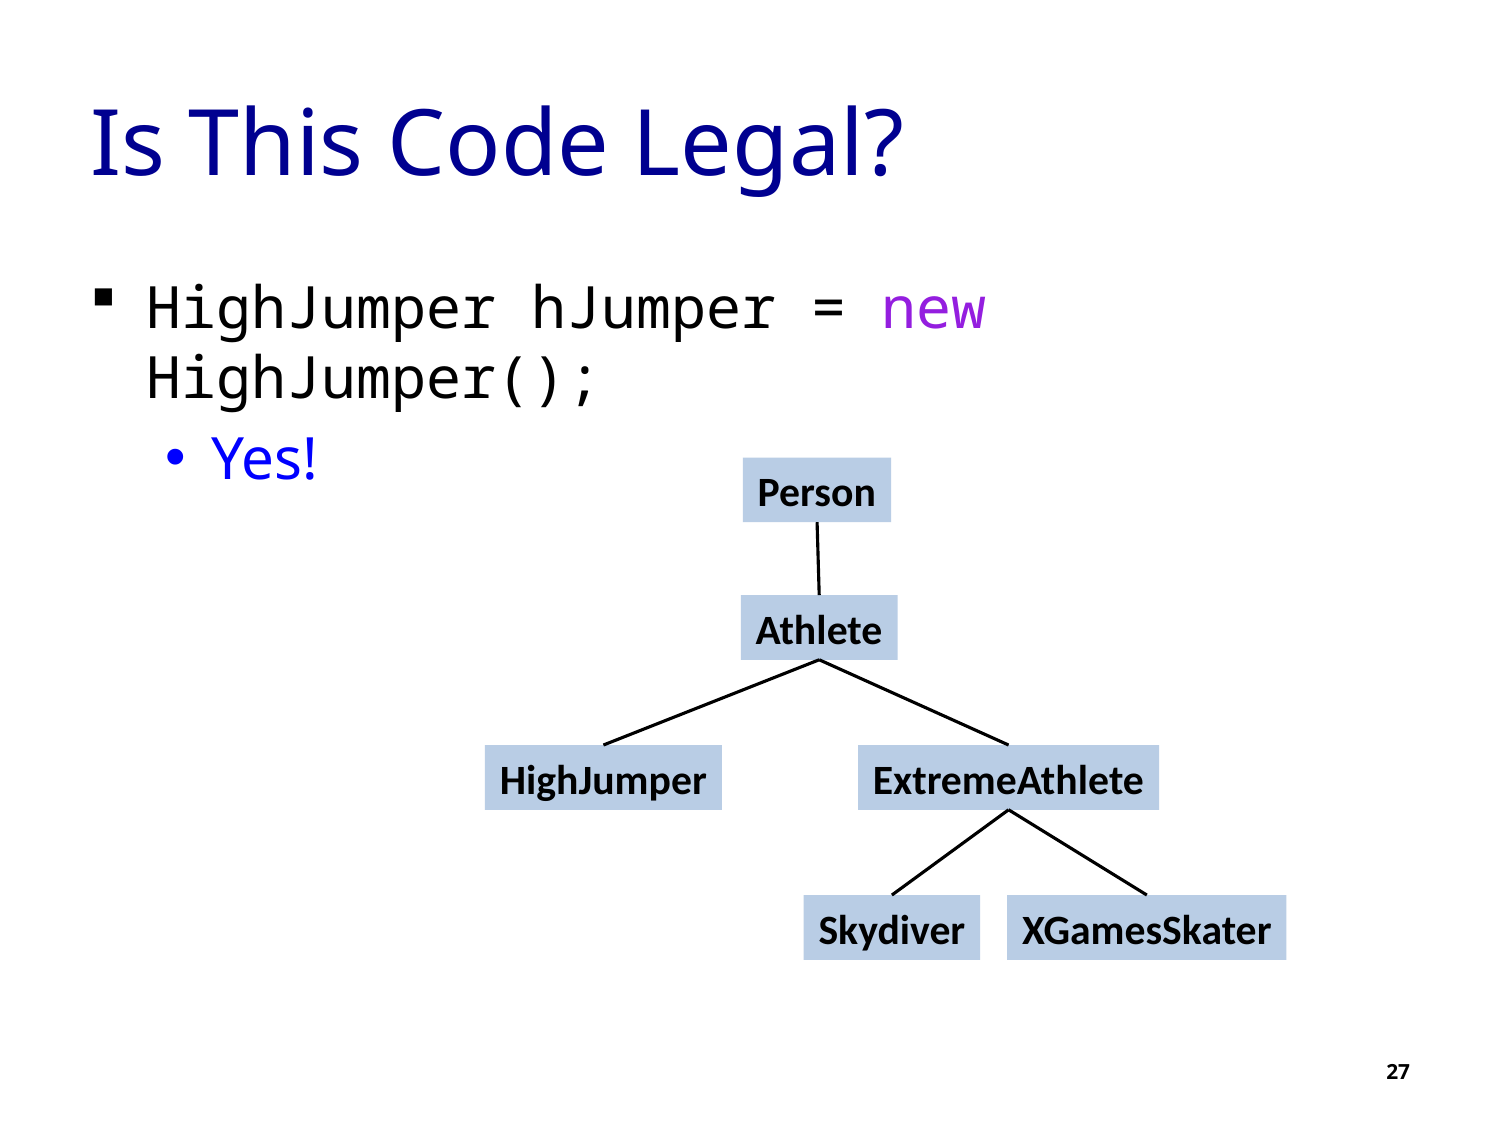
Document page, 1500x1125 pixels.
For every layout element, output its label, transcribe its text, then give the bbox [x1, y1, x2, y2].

slide_number 27 [1074, 1042, 1425, 1103]
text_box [483, 457, 1290, 961]
list HighJumper hJumper = new HighJumper(); Yes! [75, 262, 1425, 1005]
title Is This Code Legal? [75, 45, 1425, 233]
